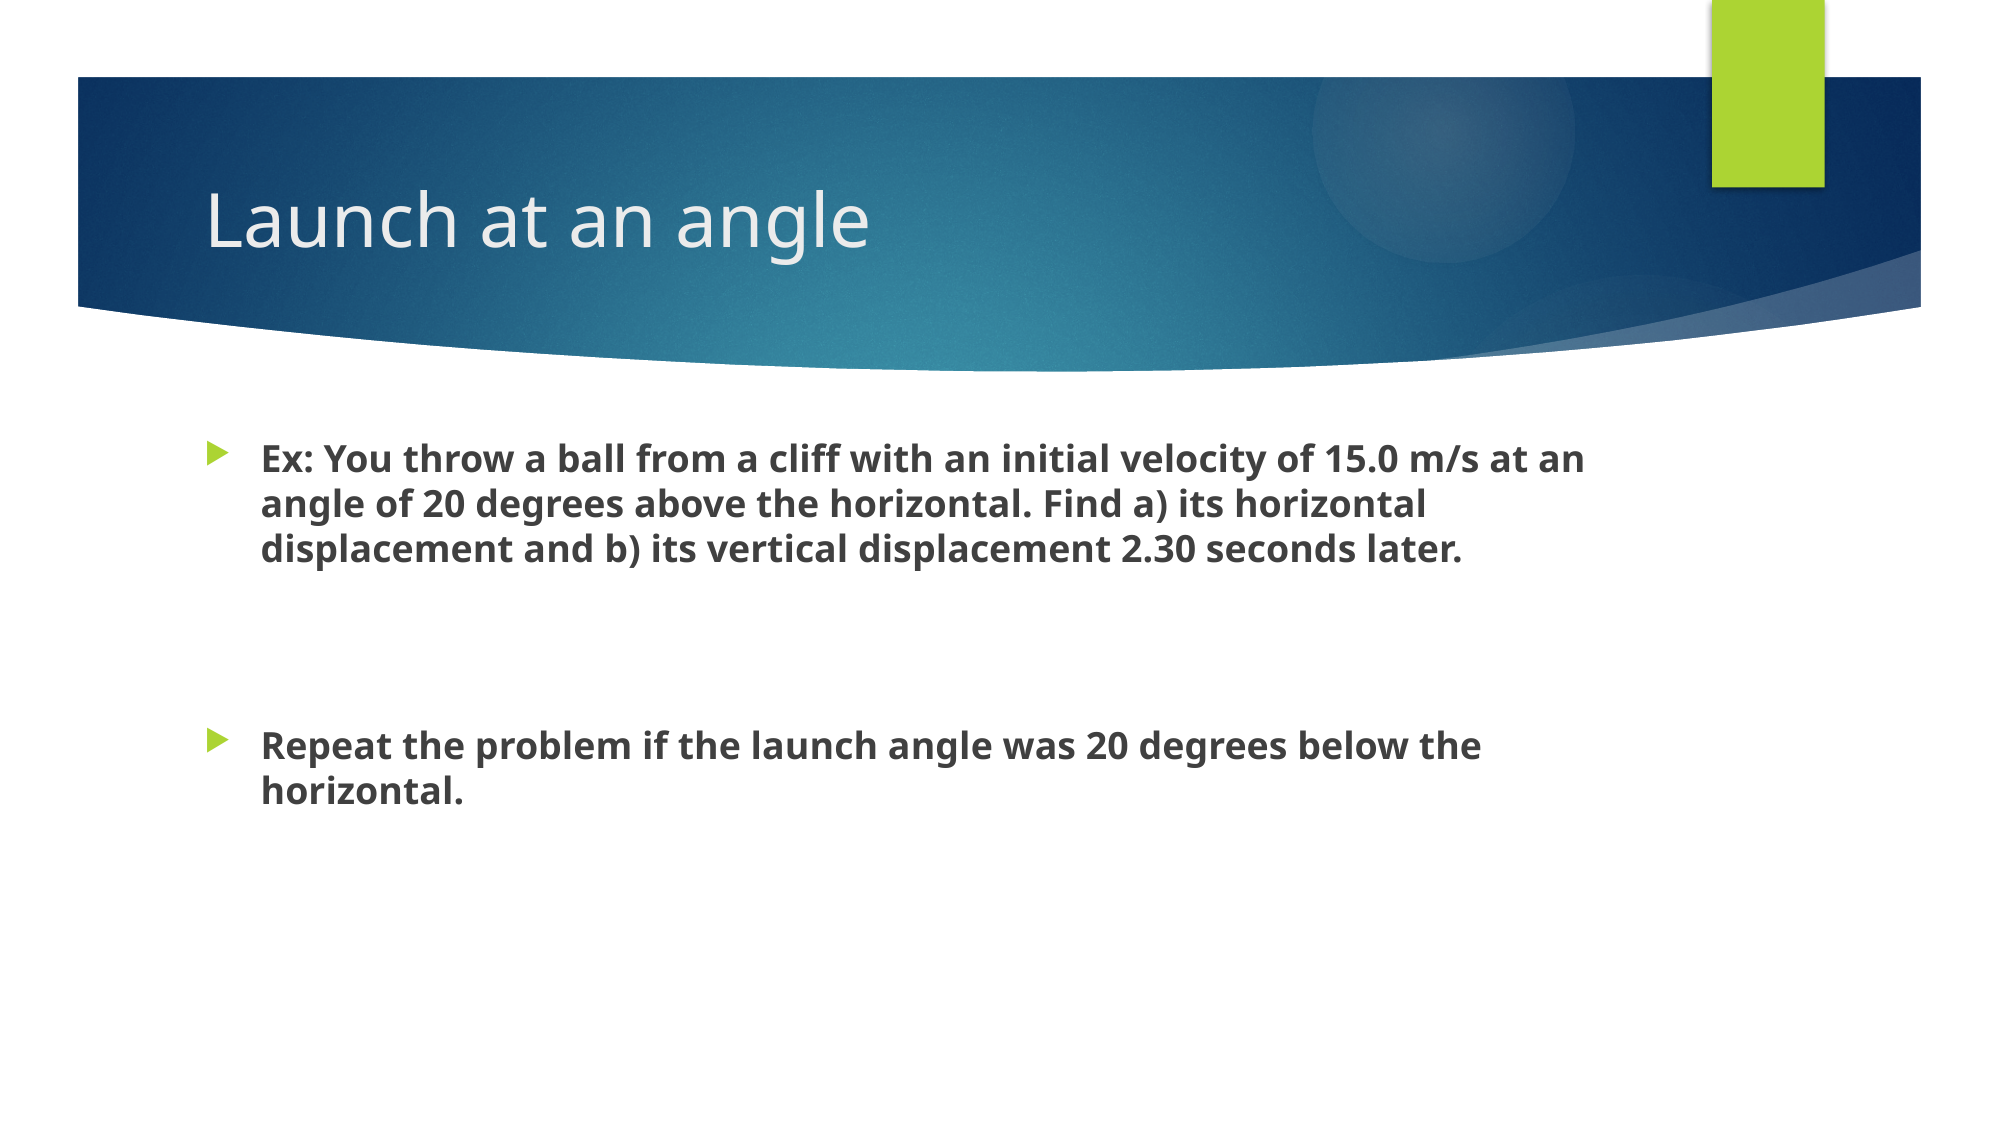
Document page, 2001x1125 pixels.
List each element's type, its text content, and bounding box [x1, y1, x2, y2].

list Ex: You throw a ball from a cliff with an initial velocity of 15.0 m/s at an angle of 20 degrees above the horizontal. Find a) its horizontal displacement and b) its vertical displacement 2.30 seconds later. Repeat the problem if the launch angle was 20 degrees below the horizontal. [189, 427, 1627, 988]
title Launch at an angle [189, 159, 1627, 276]
